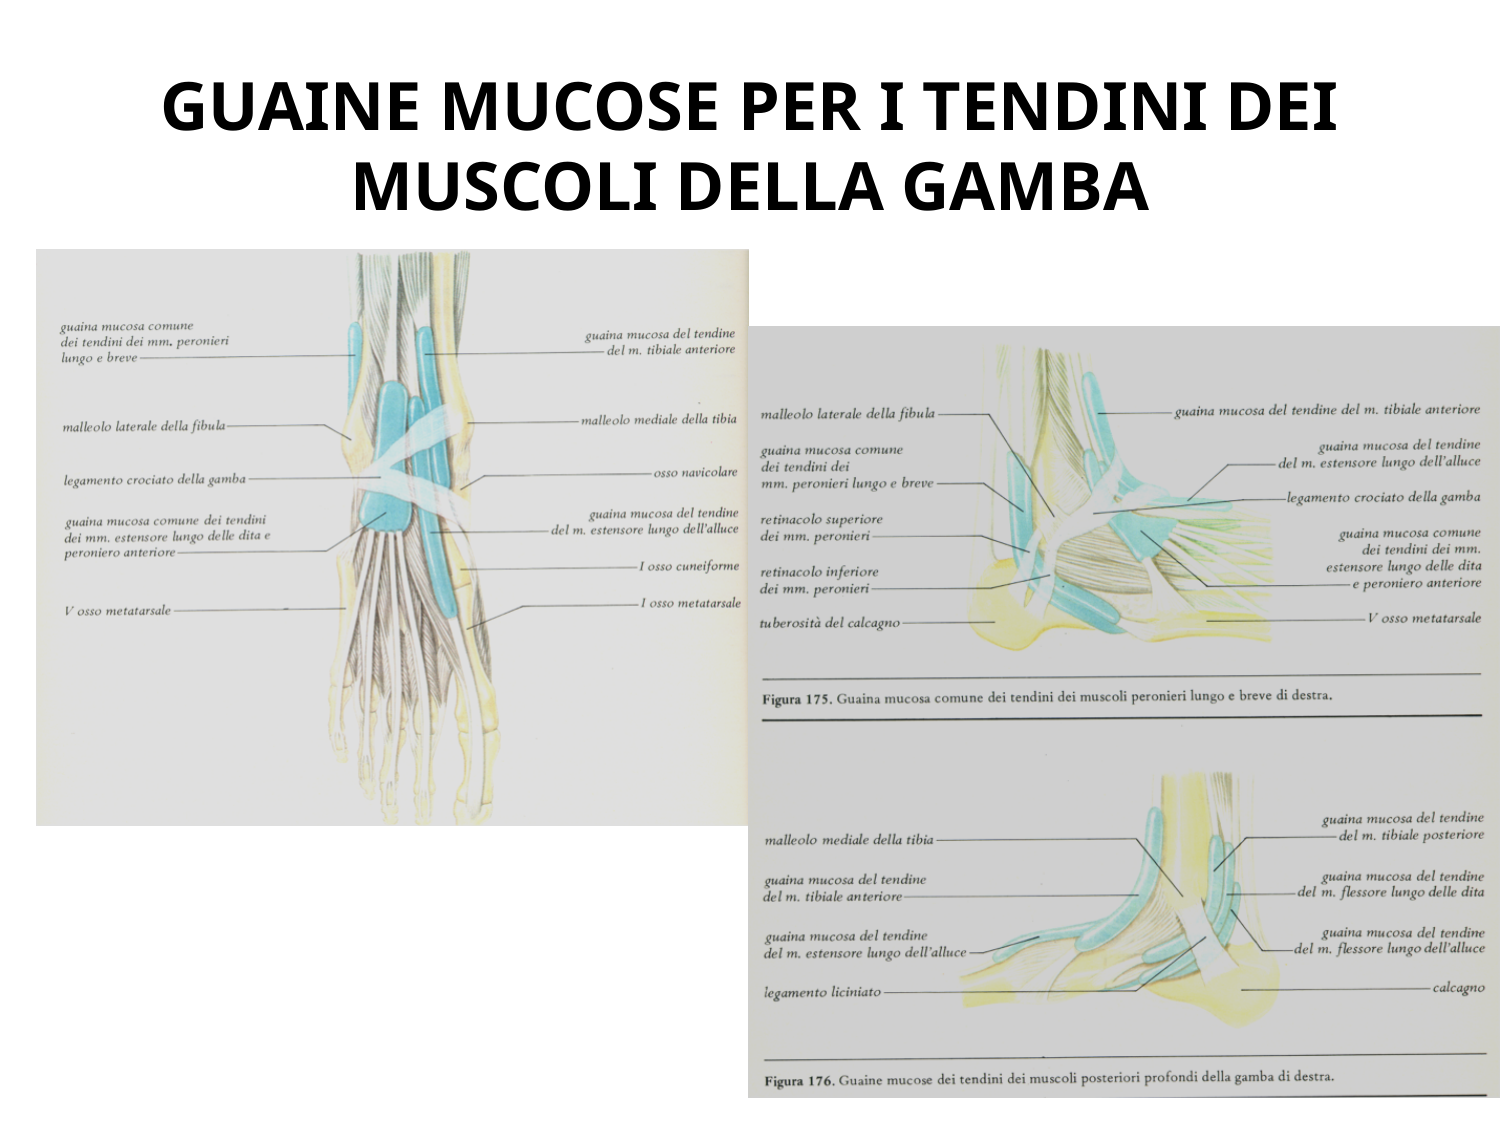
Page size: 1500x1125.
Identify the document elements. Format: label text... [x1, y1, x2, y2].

picture [36, 249, 1500, 1098]
title GUAINE MUCOSE PER I TENDINI DEI MUSCOLI DELLA GAMBA [112, 50, 1388, 238]
